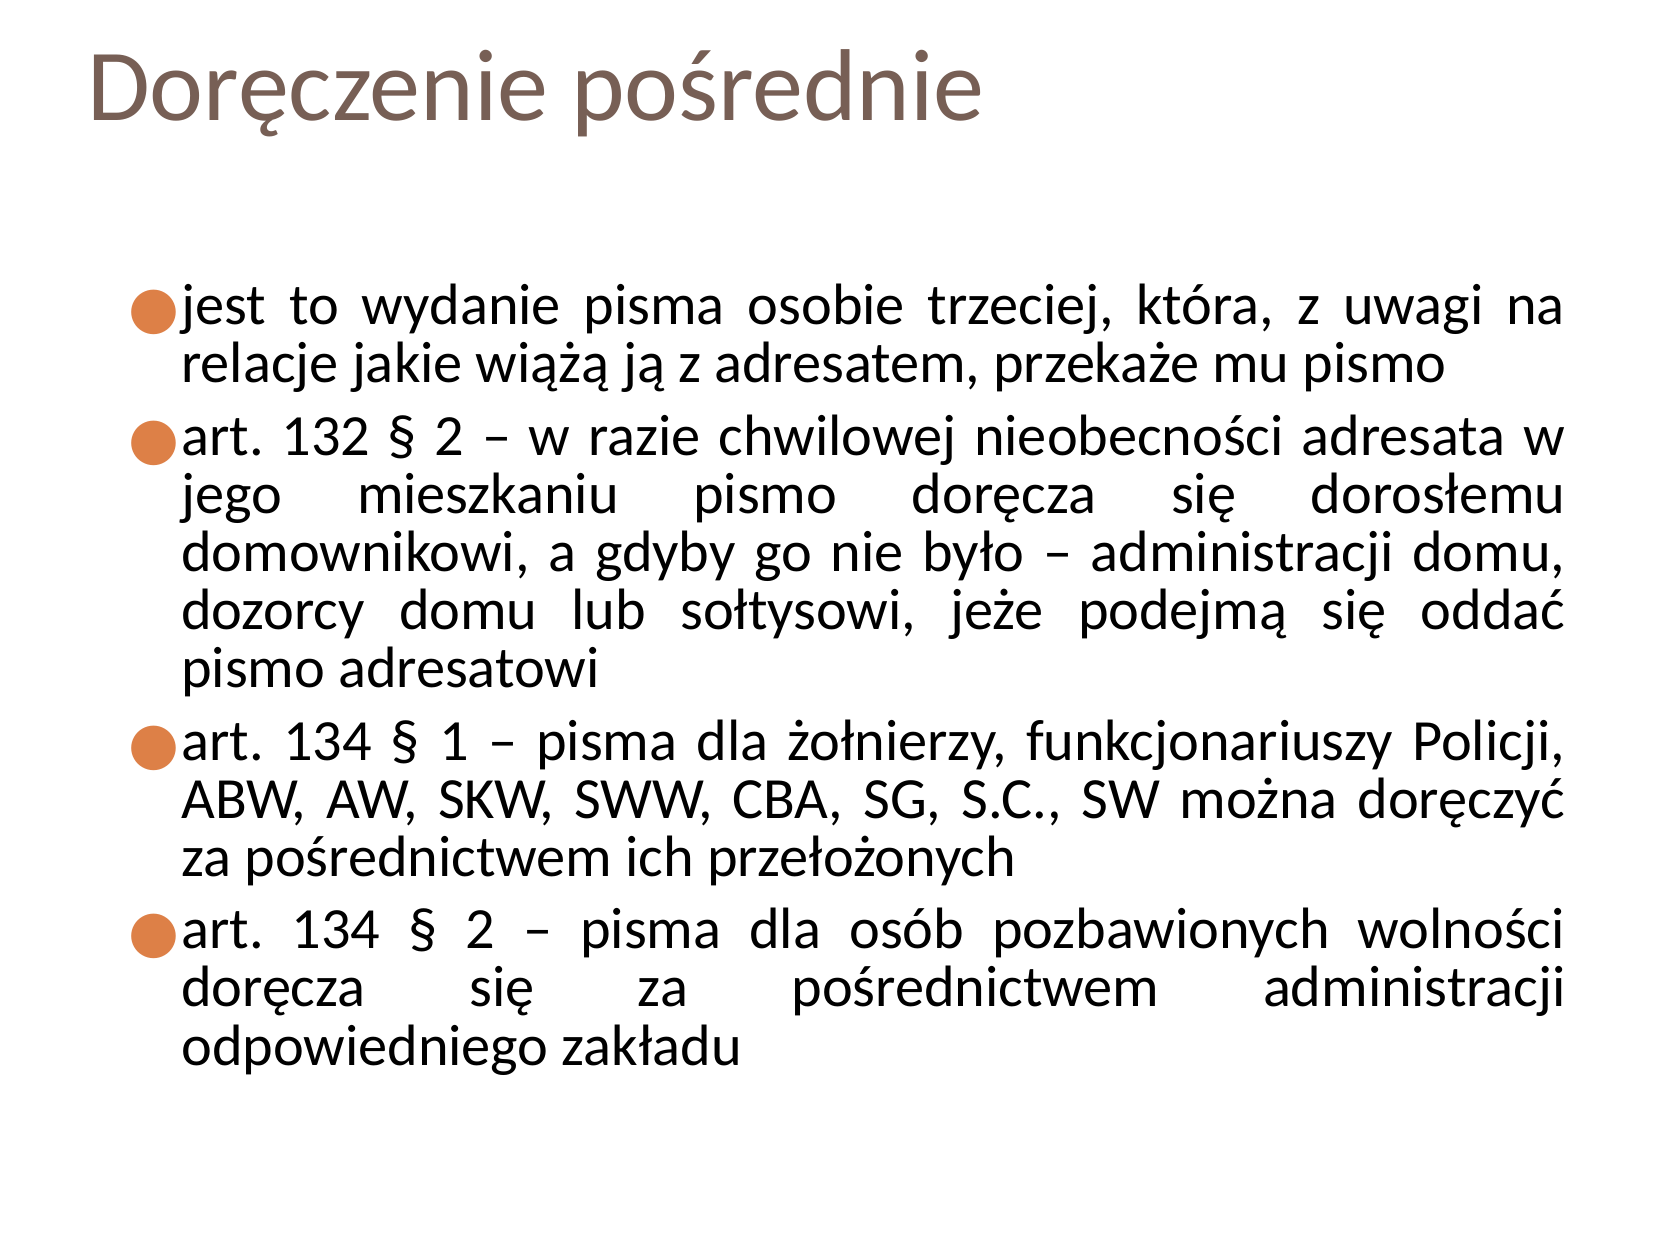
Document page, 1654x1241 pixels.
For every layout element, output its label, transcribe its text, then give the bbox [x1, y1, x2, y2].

text_box Doręczenie pośrednie [70, 0, 1559, 184]
text_box jest to wydanie pisma osobie trzeciej, która, z uwagi na relacje jakie wiążą ją z adresatem, przekaże mu pismo art. 132 § 2 – w razie chwilowej nieobecności adresata w jego mieszkaniu pismo doręcza się dorosłemu domownikowi, a gdyby go nie było – administracji domu, dozorcy domu lub sołtysowi, jeże podejmą się oddać pismo adresatowi art. 134 § 1 – pisma dla żołnierzy, funkcjonariuszy Policji, ABW, AW, SKW, SWW, CBA, SG, S.C., SW można doręczyć za pośrednictwem ich przełożonych art. 134 § 2 – pisma dla osób pozbawionych wolności doręcza się za pośrednictwem administracji odpowiedniego zakładu [94, 274, 1583, 1240]
